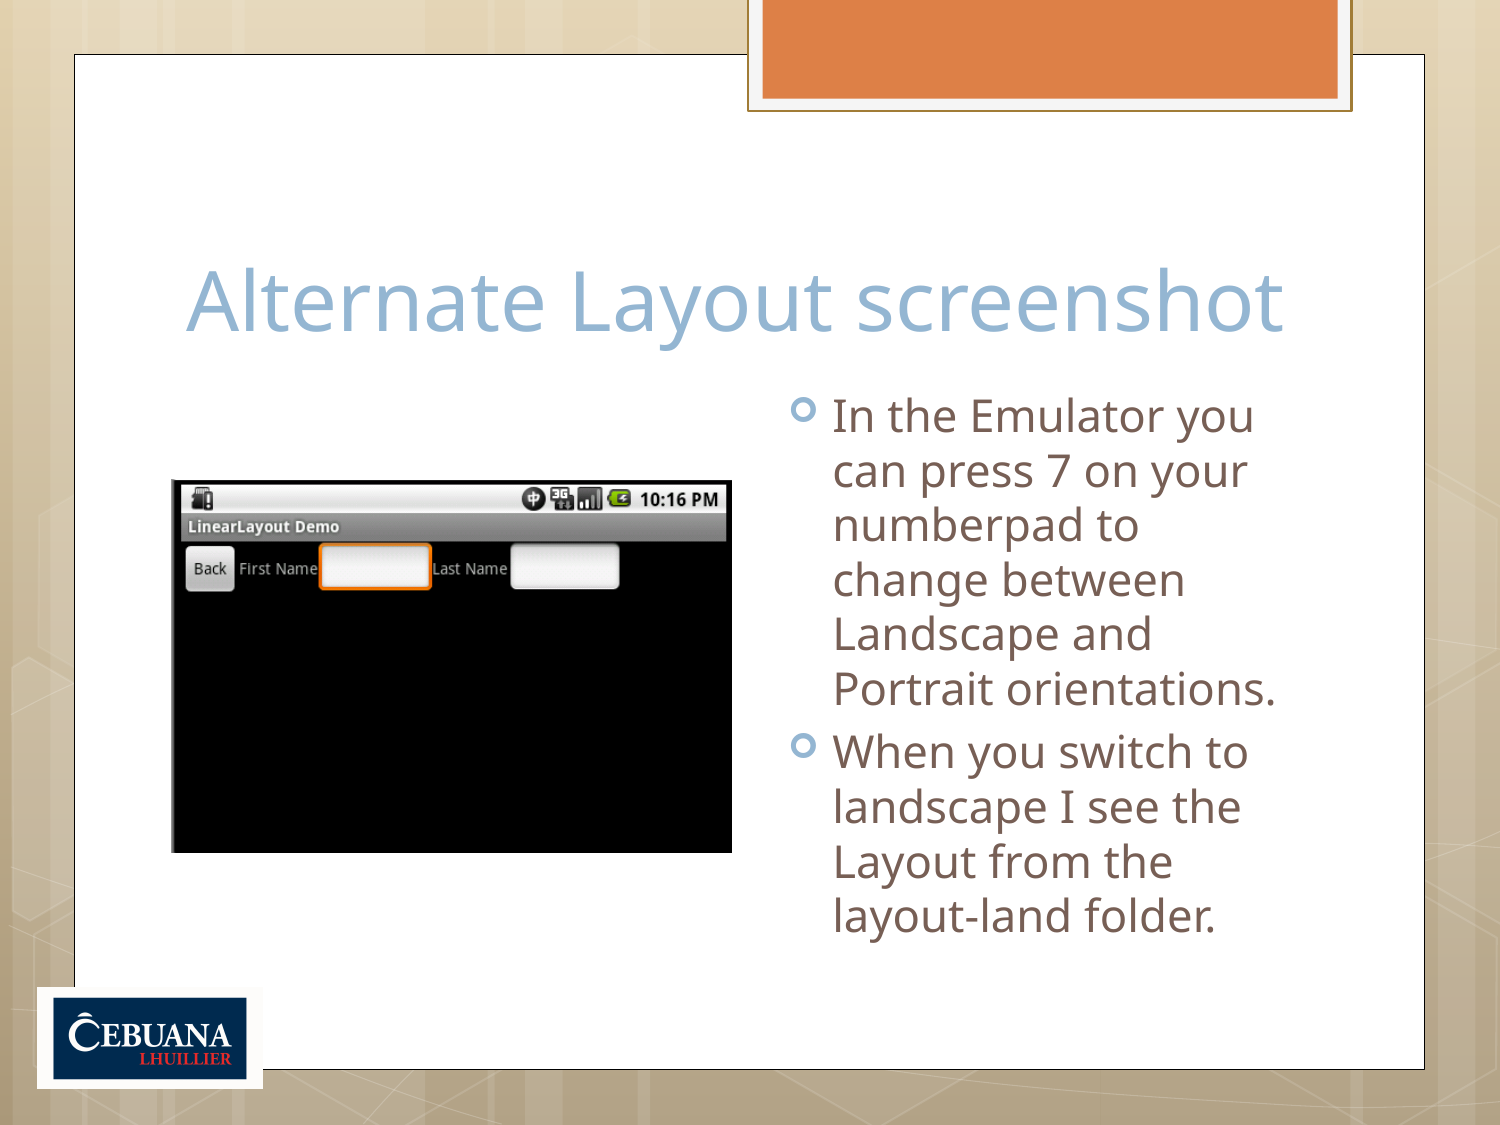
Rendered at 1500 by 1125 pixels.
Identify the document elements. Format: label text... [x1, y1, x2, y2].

title Alternate Layout screenshot [171, 168, 1324, 357]
list In the Emulator you can press 7 on your numberpad to change between Landscape and Portrait orientations. When you switch to landscape I see the Layout from the layout-land folder. [761, 379, 1323, 953]
picture [37, 987, 263, 1089]
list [170, 478, 733, 853]
